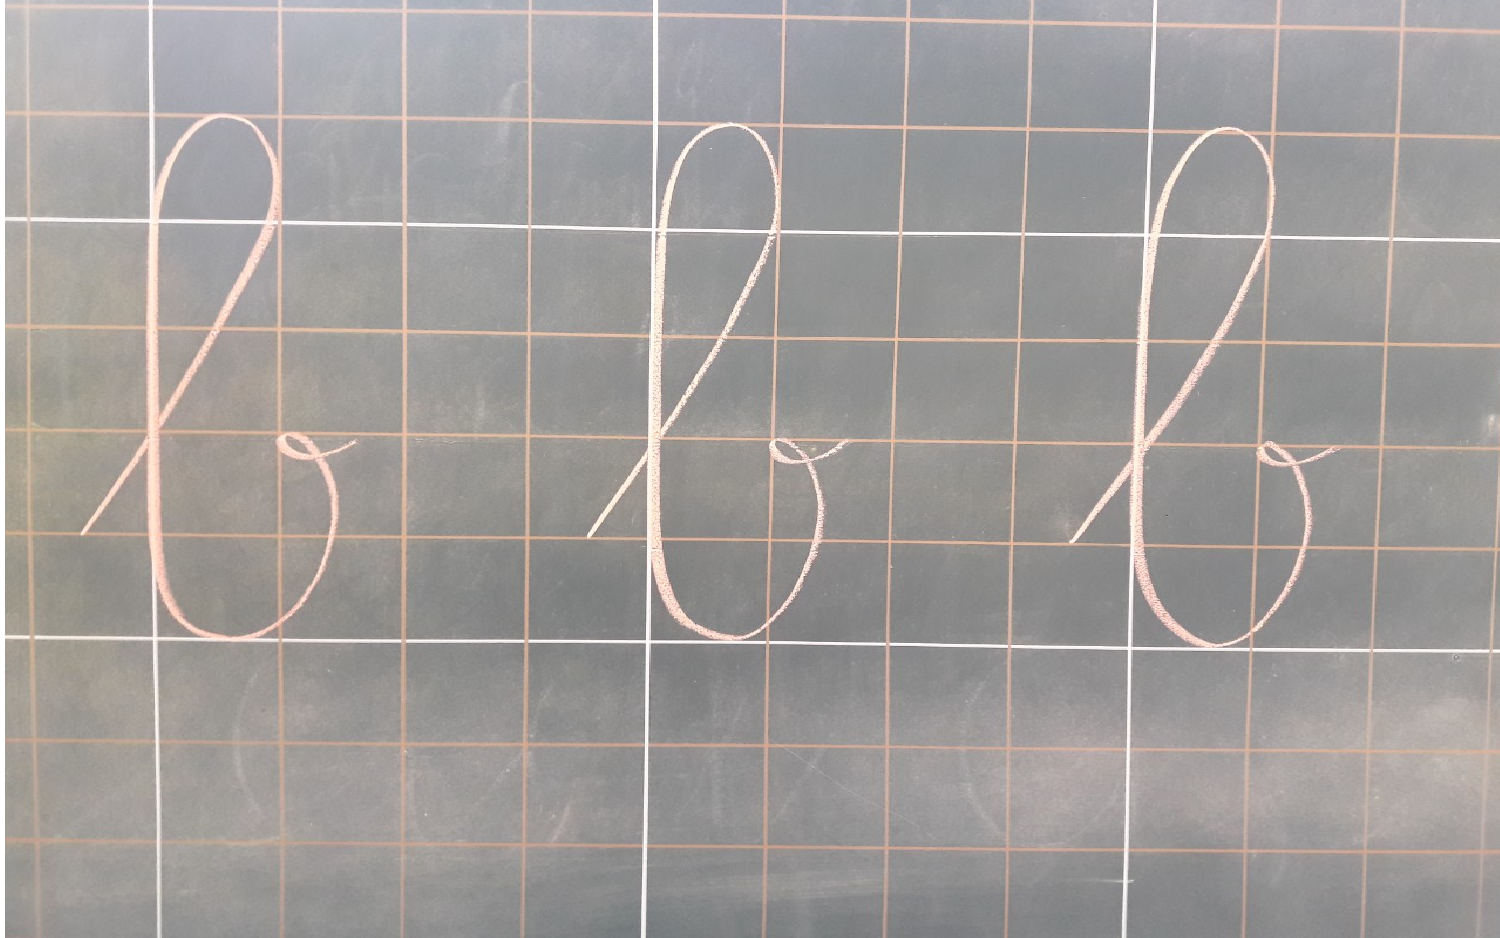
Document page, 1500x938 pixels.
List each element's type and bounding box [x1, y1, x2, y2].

list [4, 0, 1500, 938]
